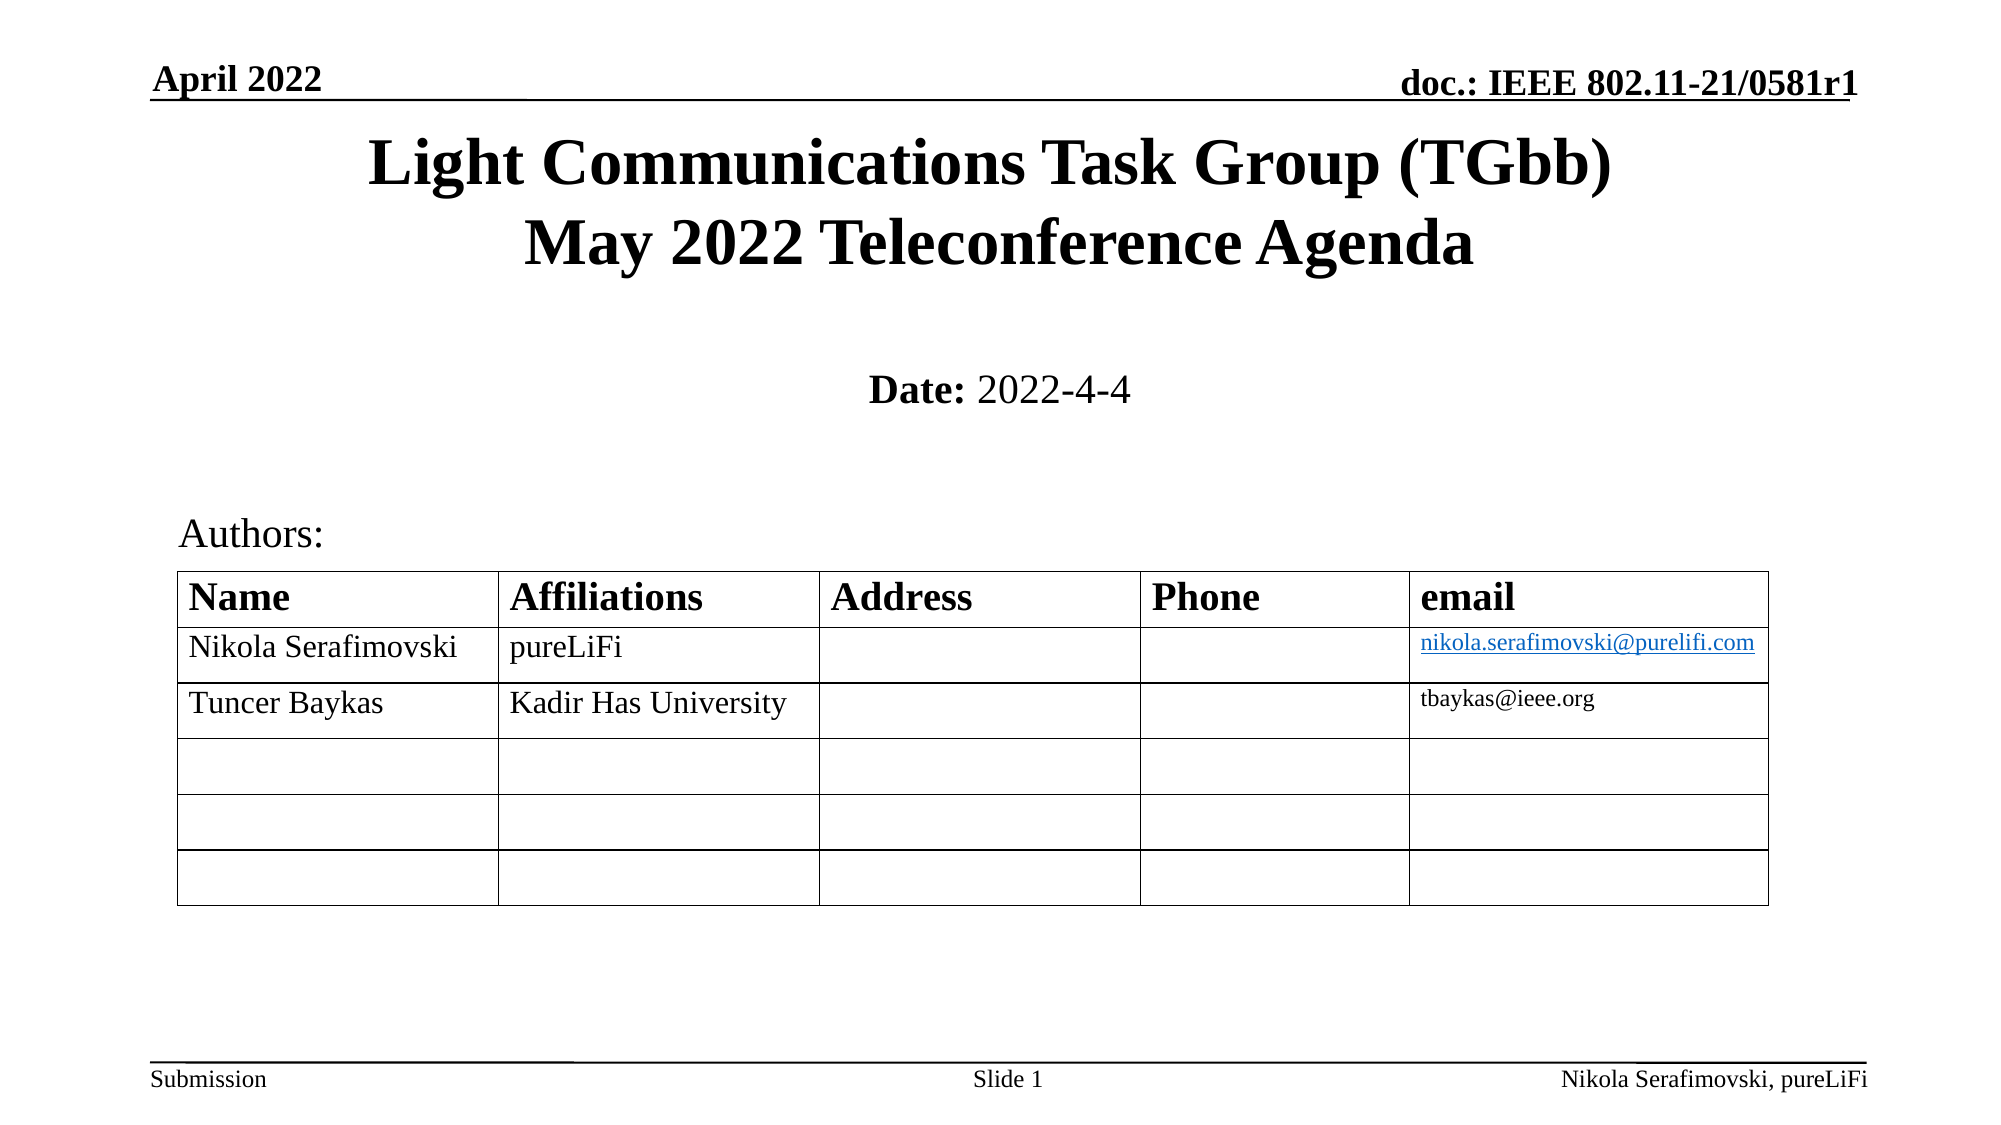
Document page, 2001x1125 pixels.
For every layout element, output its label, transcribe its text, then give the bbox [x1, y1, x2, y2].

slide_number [152, 54, 563, 100]
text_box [162, 571, 1831, 977]
title Light Communications Task Group (TGbb) May 2022 Teleconference Agenda [149, 76, 1851, 319]
slide_number Slide 1 [950, 1061, 1067, 1123]
subtitle Date: 2022-4-4 [299, 354, 1701, 433]
text_box Authors: [162, 498, 401, 561]
footer Nikola Serafimovski, pureLiFi [1171, 1061, 1869, 1093]
